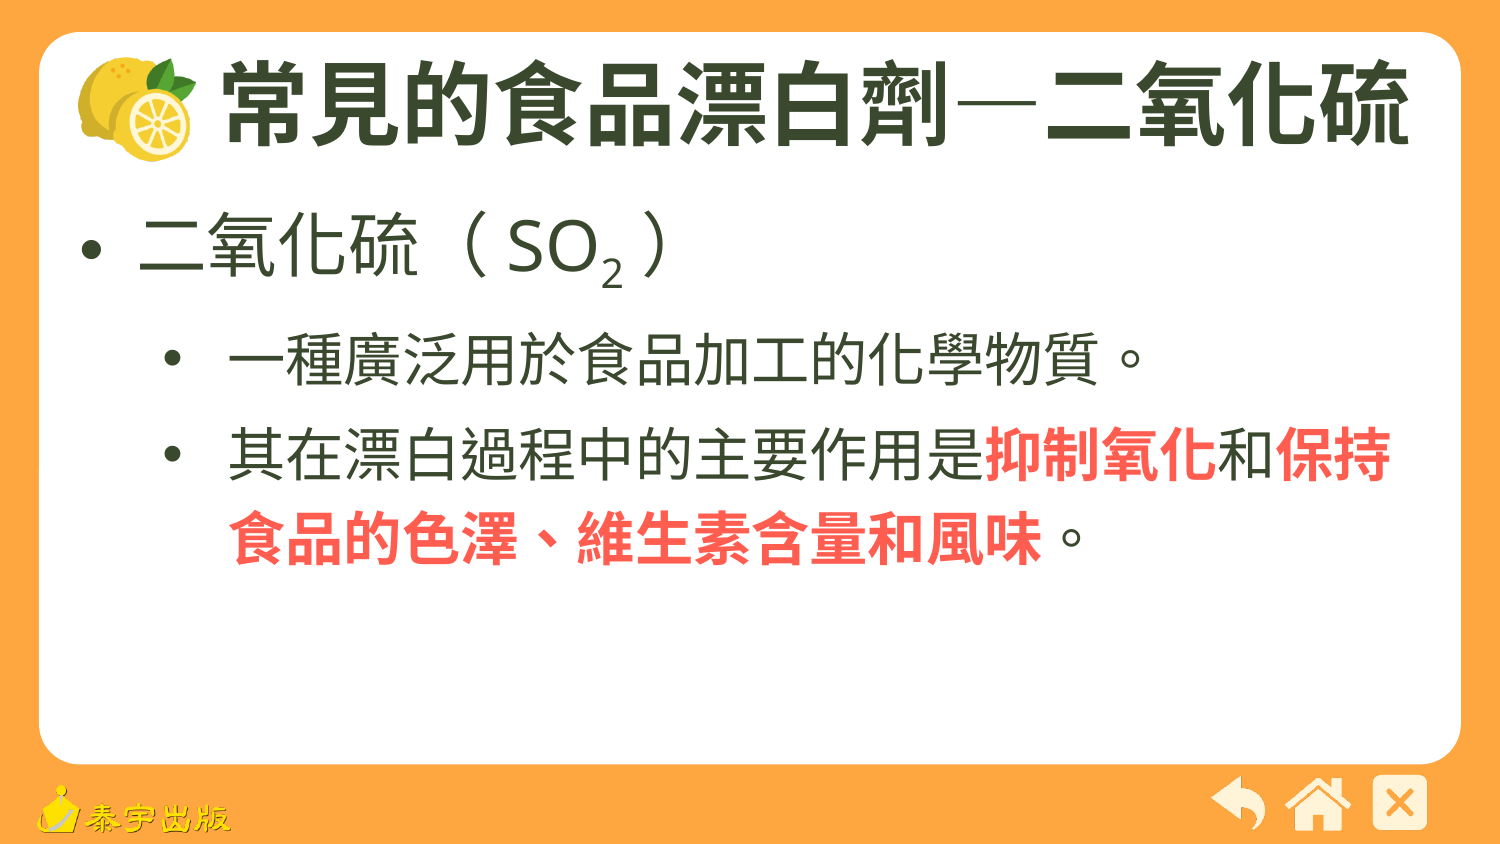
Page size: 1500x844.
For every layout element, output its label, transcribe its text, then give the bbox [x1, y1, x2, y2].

picture [1367, 769, 1432, 835]
picture [78, 50, 196, 168]
title 常見的食品漂白劑—二氧化硫 [202, 37, 1453, 168]
picture [1285, 771, 1351, 837]
picture [37, 785, 231, 833]
picture [1211, 775, 1265, 830]
list 二氧化硫（SO2） 一種廣泛用於食品加工的化學物質。 其在漂白過程中的主要作用是抑制氧化和保持食品的色澤、維生素含量和風味。 [64, 173, 1453, 753]
